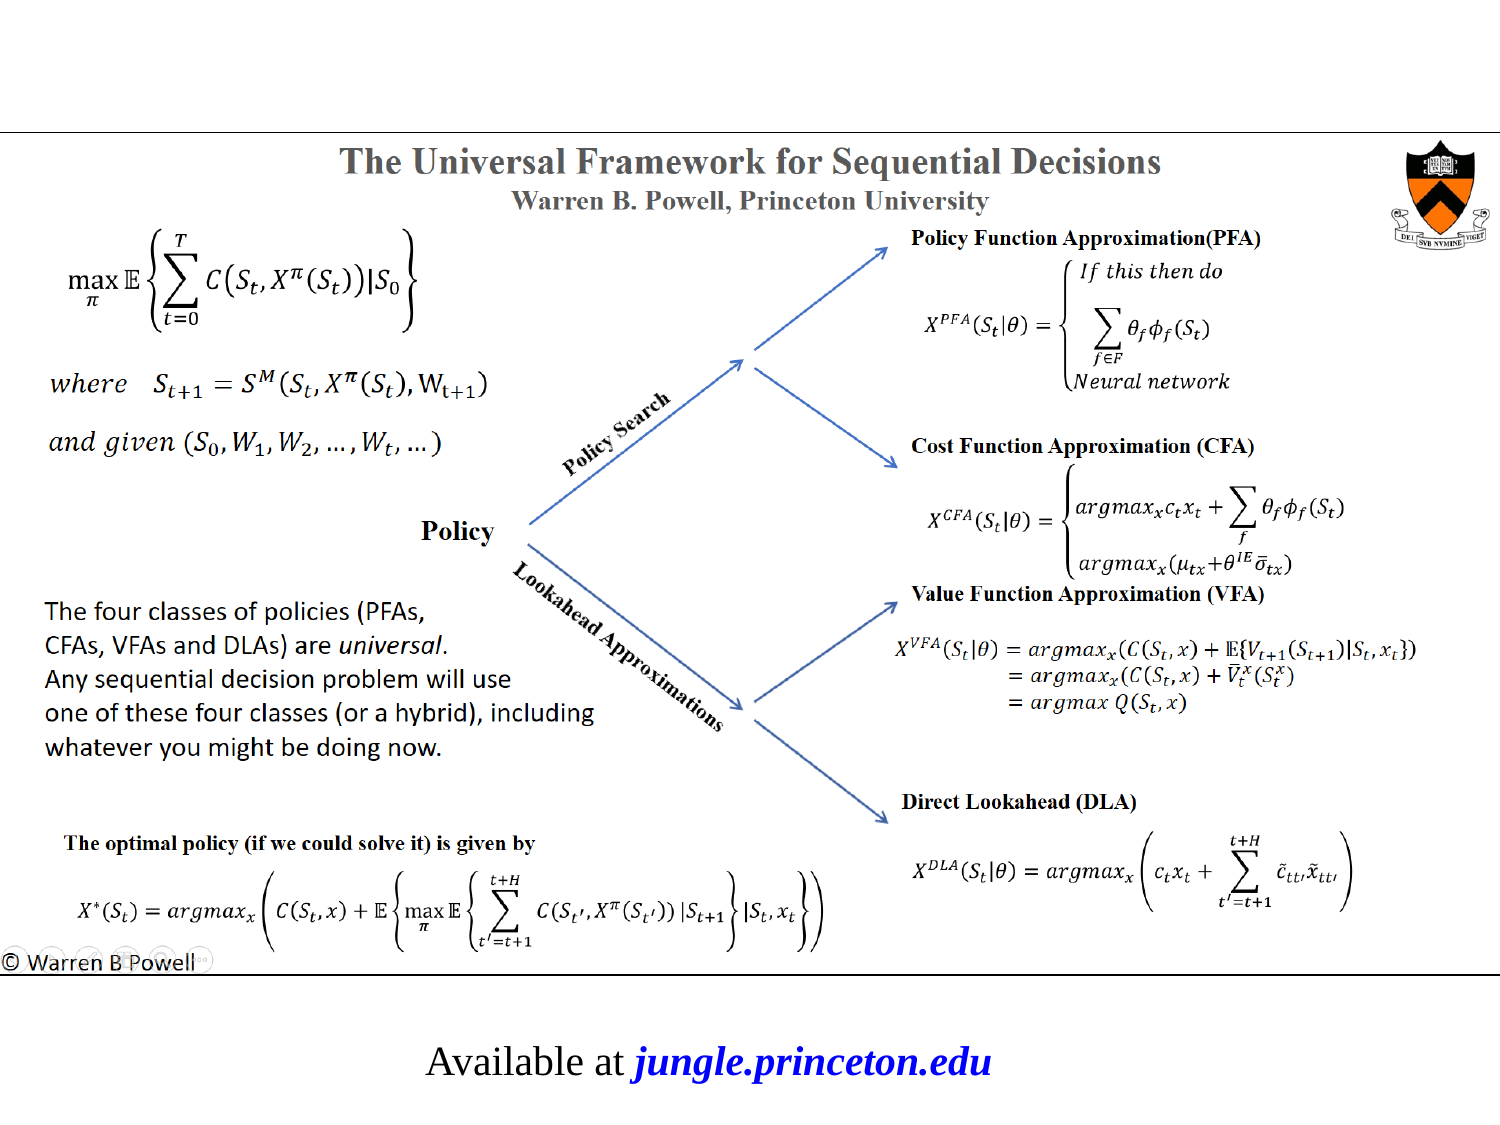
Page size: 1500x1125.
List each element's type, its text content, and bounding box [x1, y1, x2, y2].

picture [0, 133, 1500, 975]
text_box Available at jungle.princeton.edu [410, 1026, 1008, 1092]
